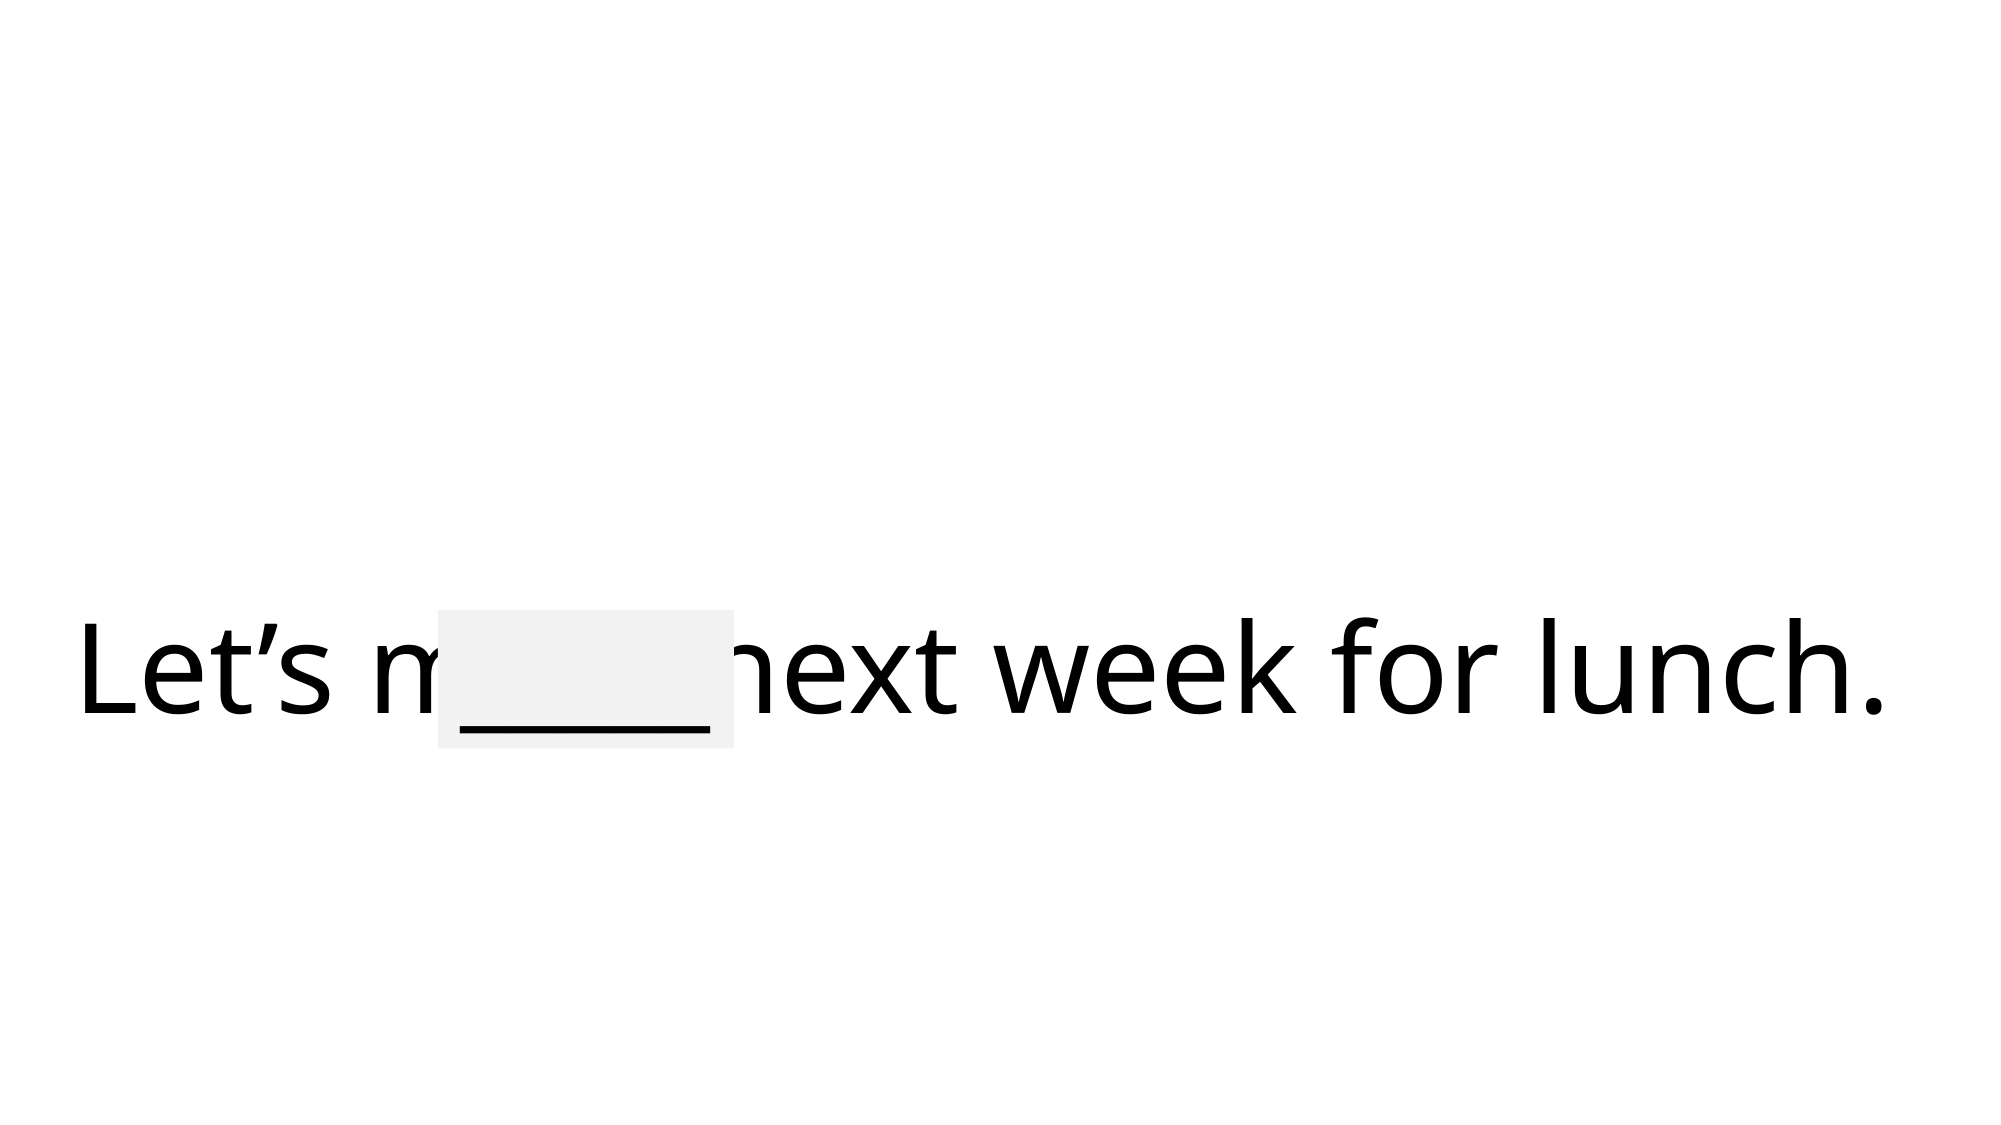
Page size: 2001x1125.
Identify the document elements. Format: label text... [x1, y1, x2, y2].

title Let’s meet next week for lunch. [50, 505, 1948, 749]
text_box _____ [437, 609, 734, 749]
